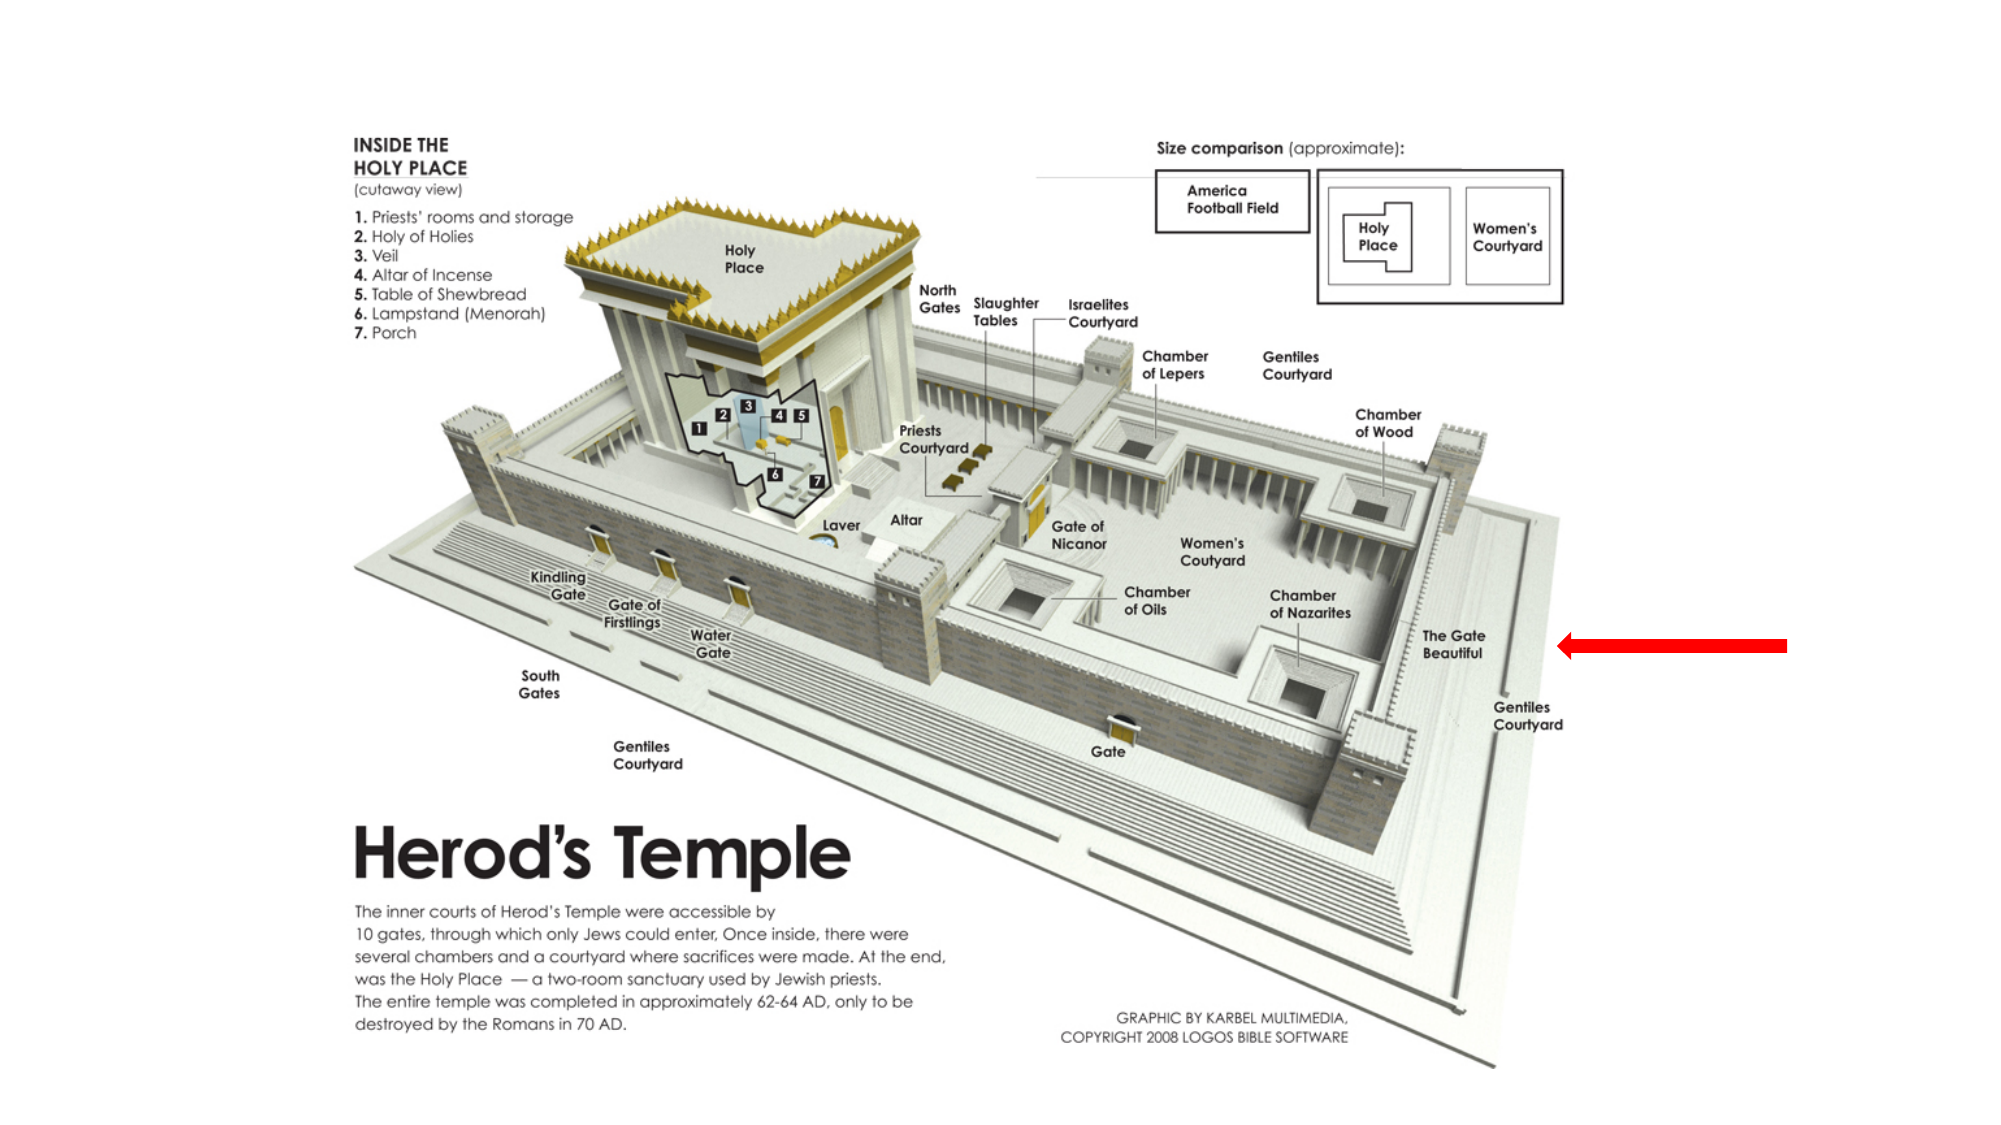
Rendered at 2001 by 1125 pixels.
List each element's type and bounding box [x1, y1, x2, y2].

text_box [1575, 639, 1788, 653]
list [327, 129, 1575, 1069]
